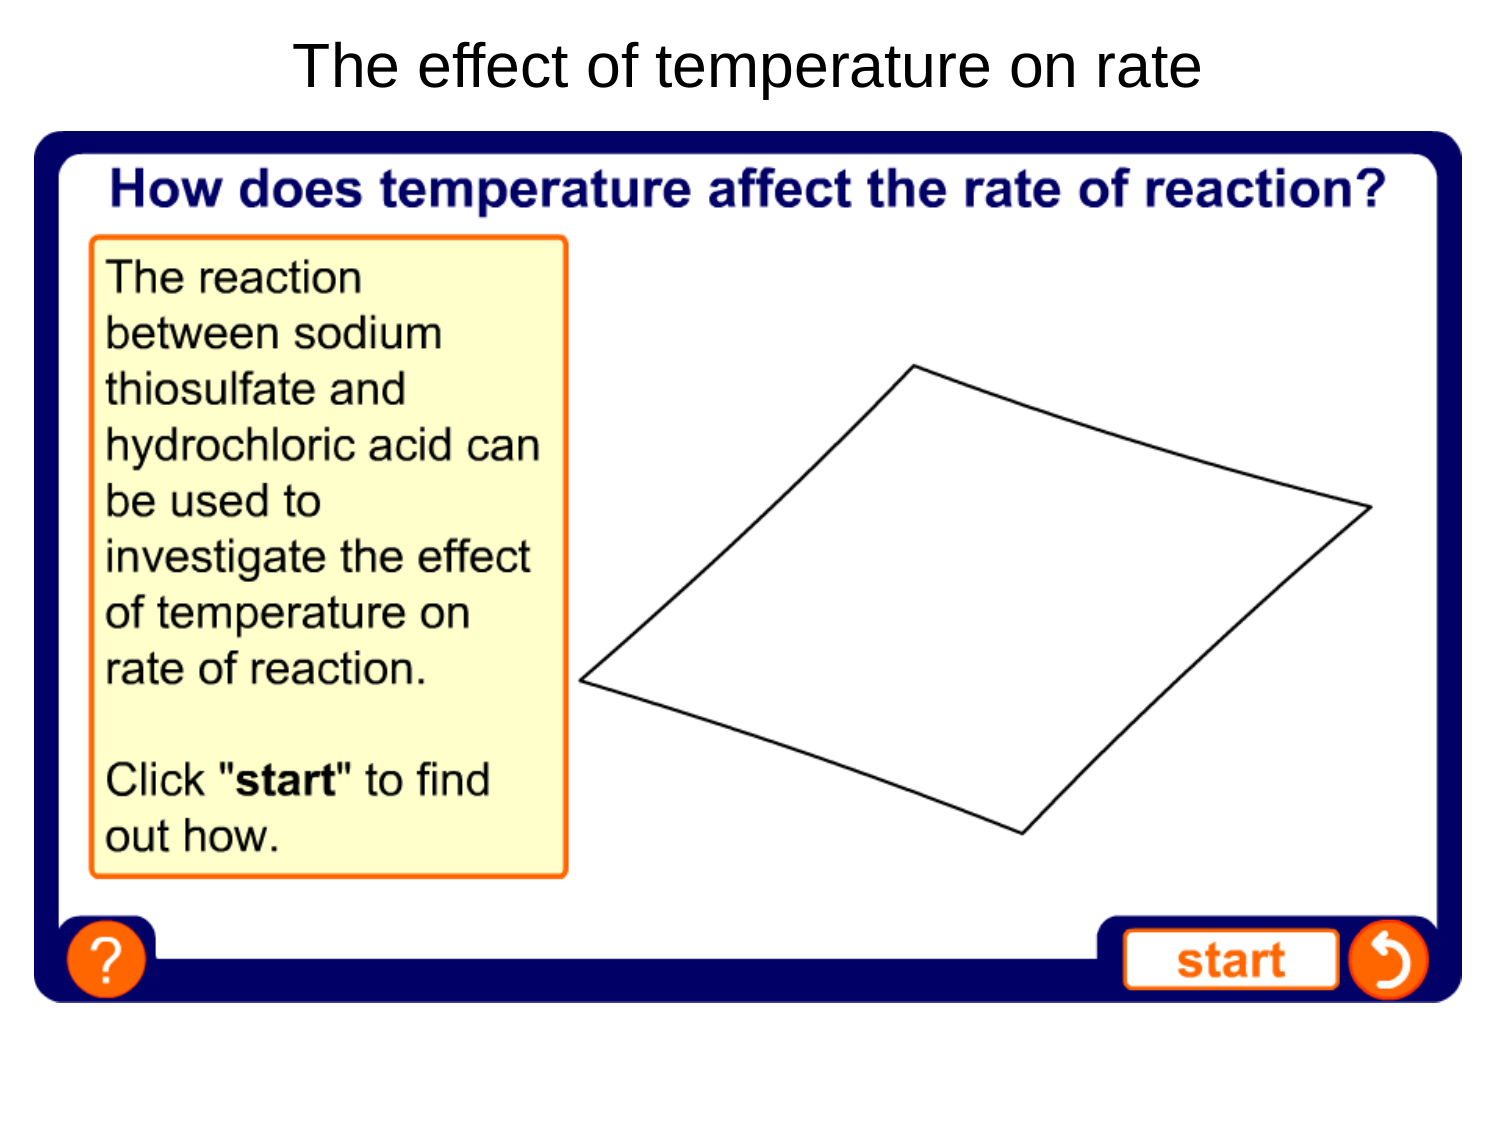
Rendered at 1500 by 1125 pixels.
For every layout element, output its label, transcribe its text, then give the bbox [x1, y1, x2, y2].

picture [34, 131, 1462, 1003]
title The effect of temperature on rate [73, 0, 1424, 125]
